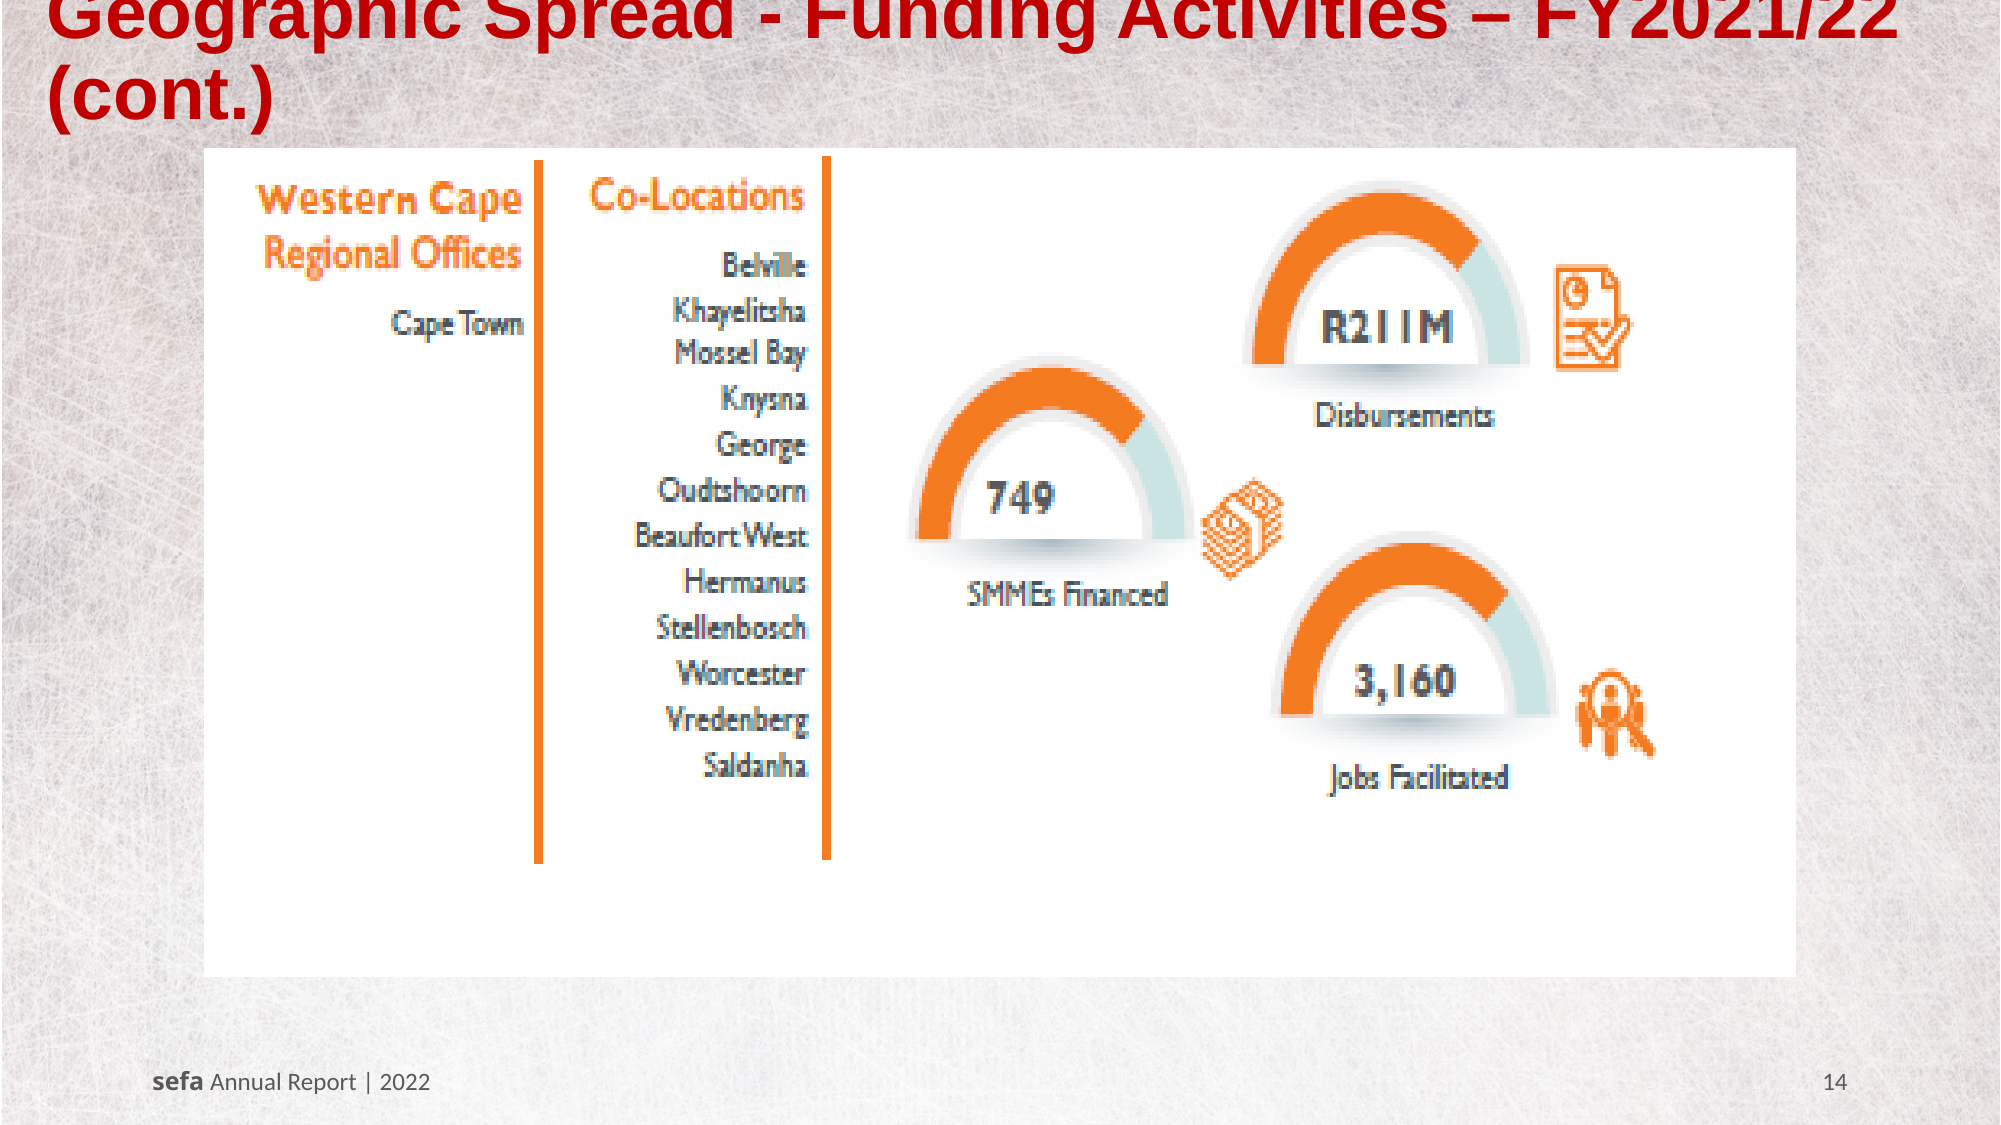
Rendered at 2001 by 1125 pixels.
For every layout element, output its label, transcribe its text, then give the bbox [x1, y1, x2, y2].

slide_number 14 [1412, 1042, 1863, 1103]
footer sefa Annual Report | 2022 [137, 1042, 813, 1103]
picture [2, 0, 2000, 1125]
title Geographic Spread - Funding Activities – FY2021/22 (cont.) [31, 5, 1981, 104]
